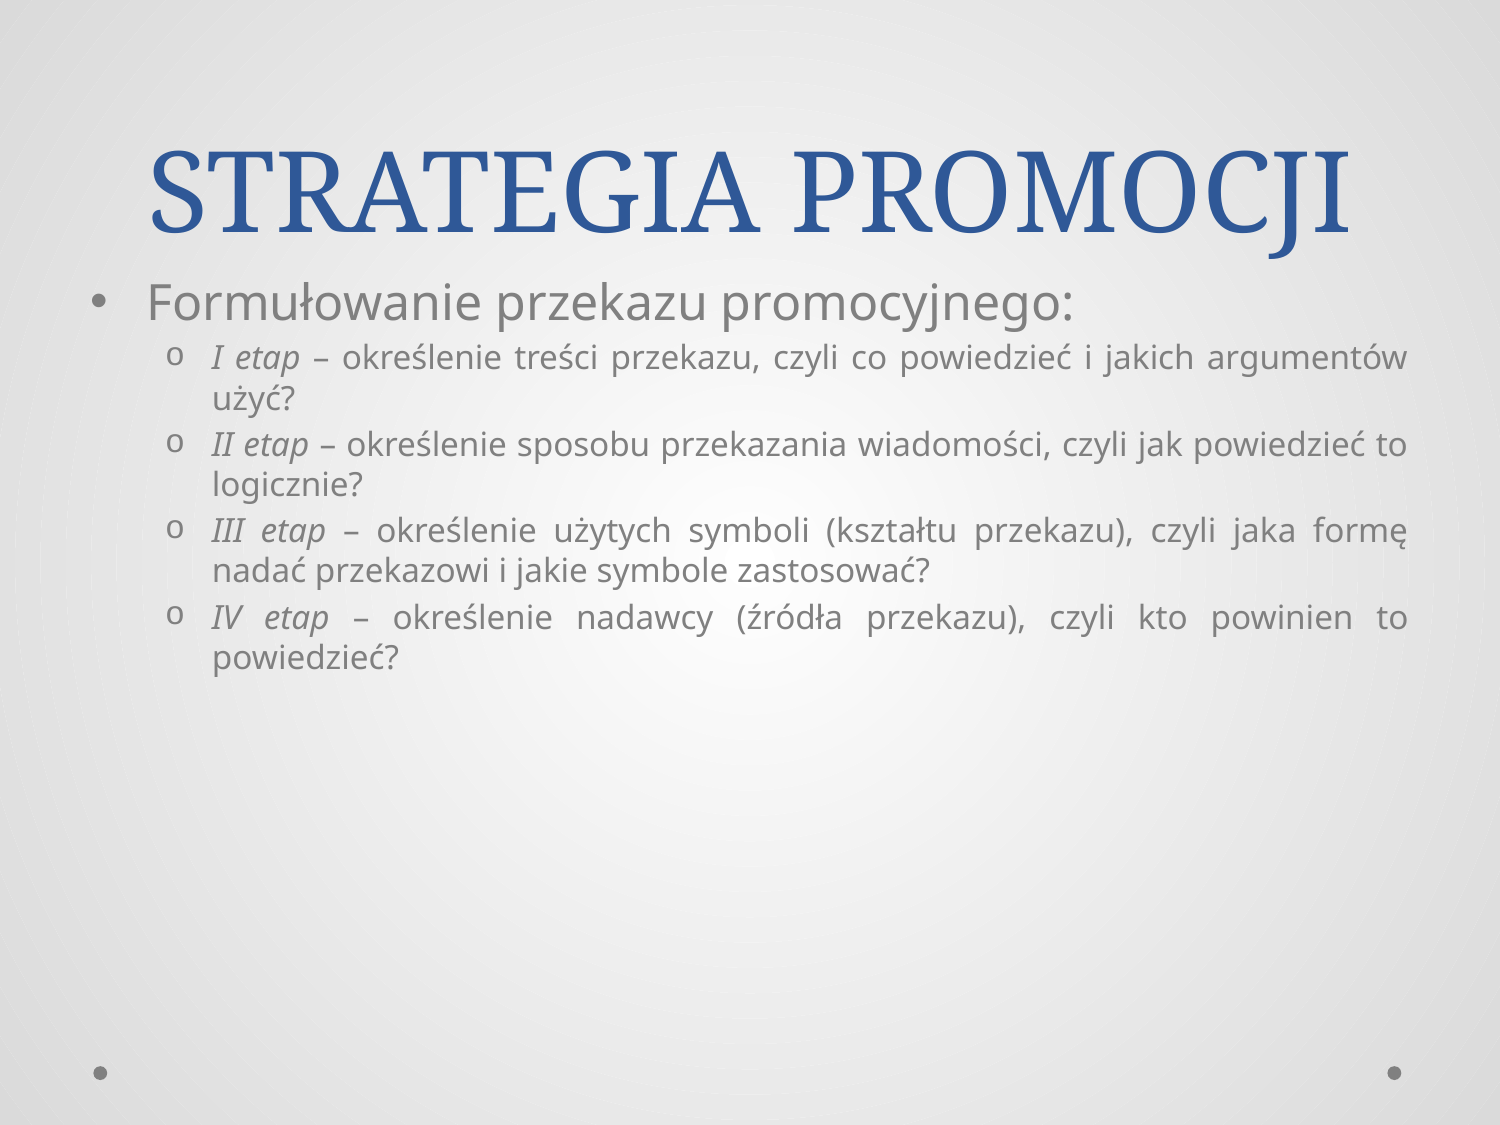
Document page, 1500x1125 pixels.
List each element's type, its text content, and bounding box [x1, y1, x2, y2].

title STRATEGIA PROMOCJI [75, 0, 1425, 262]
list Formułowanie przekazu promocyjnego: I etap – określenie treści przekazu, czyli co powiedzieć i jakich argumentów użyć? II etap – określenie sposobu przekazania wiadomości, czyli jak powiedzieć to logicznie? III etap – określenie użytych symboli (kształtu przekazu), czyli jaka formę nadać przekazowi i jakie symbole zastosować? IV etap – określenie nadawcy (źródła przekazu), czyli kto powinien to powiedzieć? [75, 262, 1425, 1005]
